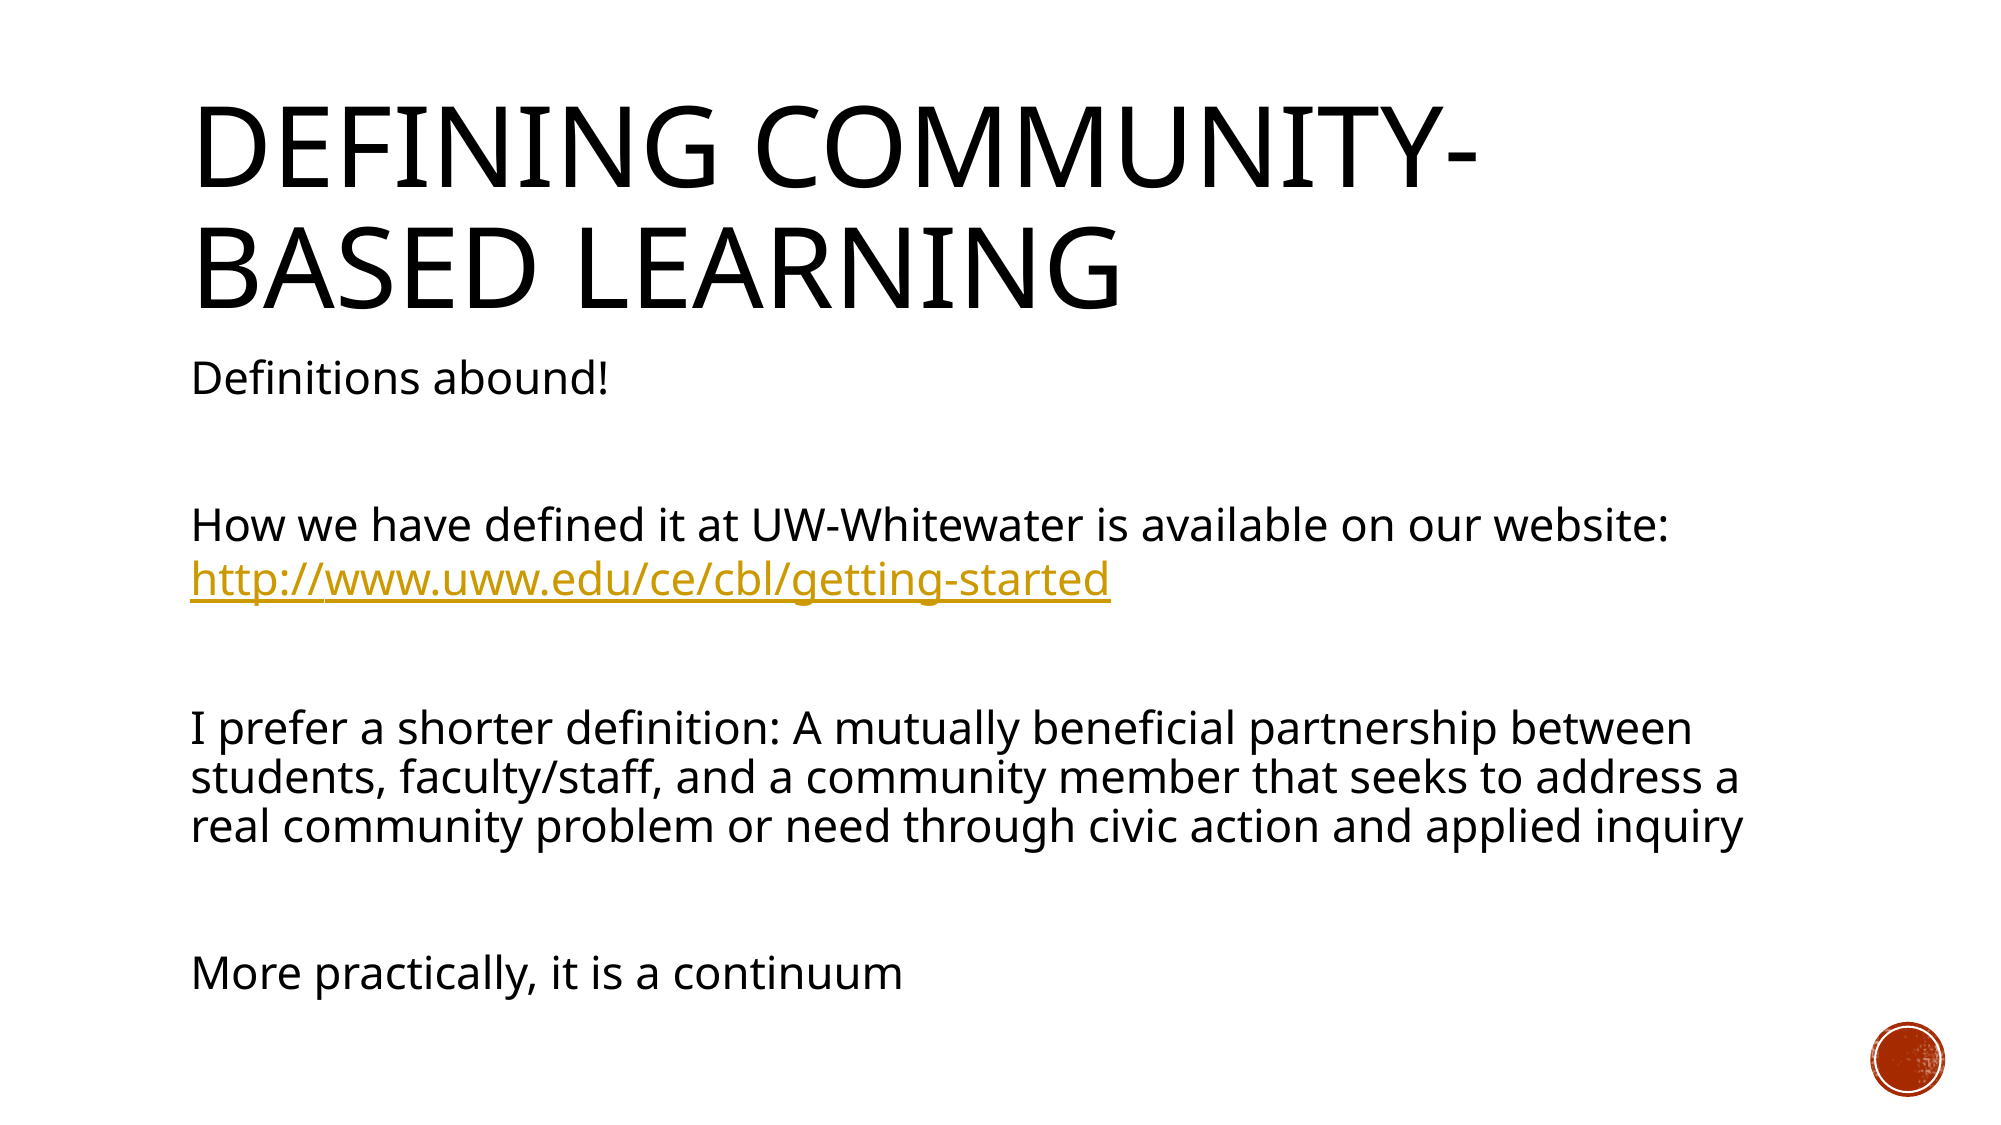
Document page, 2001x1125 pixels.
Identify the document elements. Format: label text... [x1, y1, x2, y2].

title Defining Community-based learning [175, 79, 1826, 344]
list Definitions abound! How we have defined it at UW-Whitewater is available on our website: http://www.uww.edu/ce/cbl/getting-started I prefer a shorter definition: A mutually beneficial partnership between students, faculty/staff, and a community member that seeks to address a real community problem or need through civic action and applied inquiry More practically, it is a continuum [175, 348, 1826, 1013]
